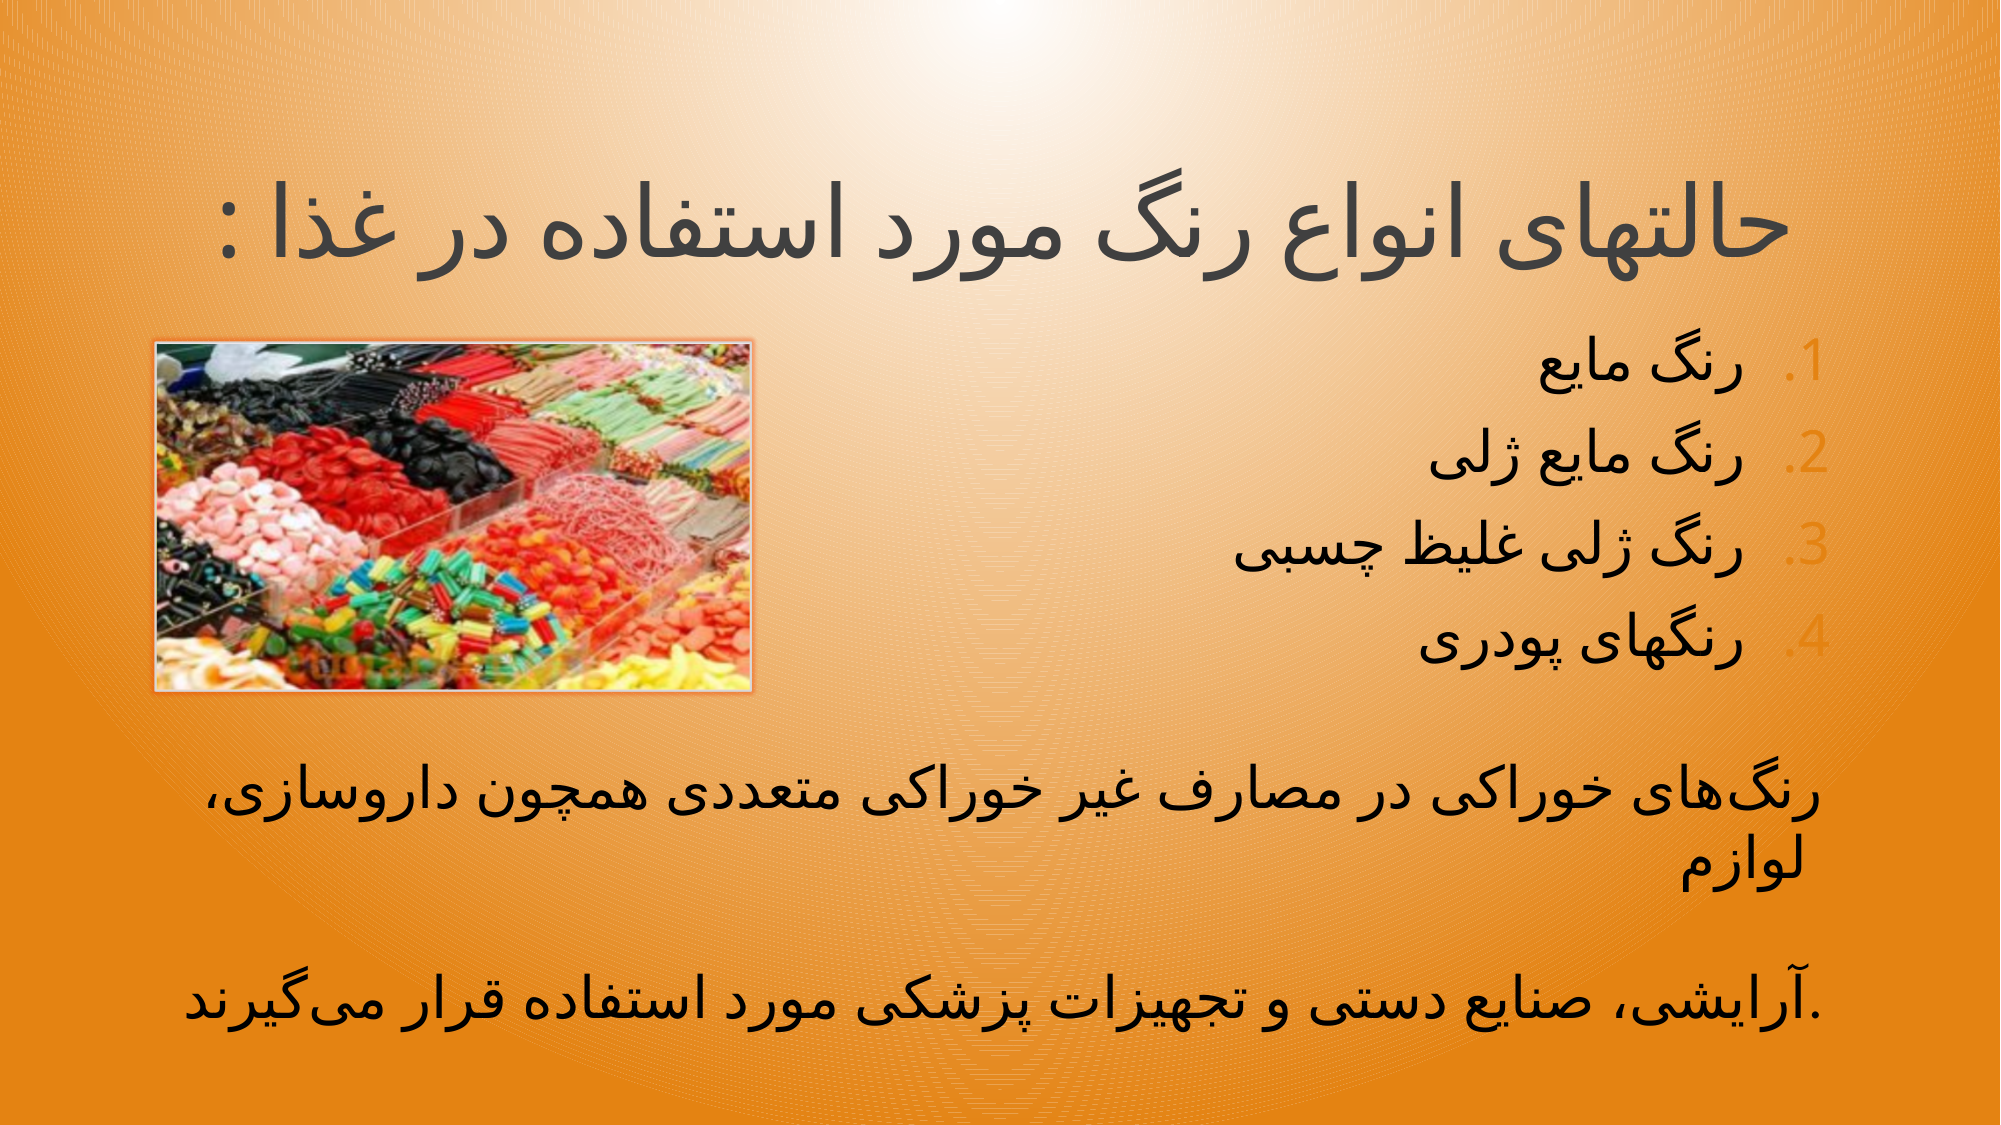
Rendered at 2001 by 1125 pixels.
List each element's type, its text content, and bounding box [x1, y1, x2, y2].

text_box رنگ‌های خوراکی در مصارف غیر خوراکی متعددی همچون داروسازی، لوازم آرایشی، صنایع دستی و تجهیزات پزشکی مورد استفاده قرار می‌گیرند. [150, 743, 1838, 1038]
list رنگ مایع رنگ مایع ژلی رنگ ژلی غلیظ چسبی رنگهای پودری [180, 322, 1830, 743]
picture [142, 329, 763, 703]
title حالتهای انواع رنگ مورد استفاده در غذا : [180, 47, 1830, 285]
